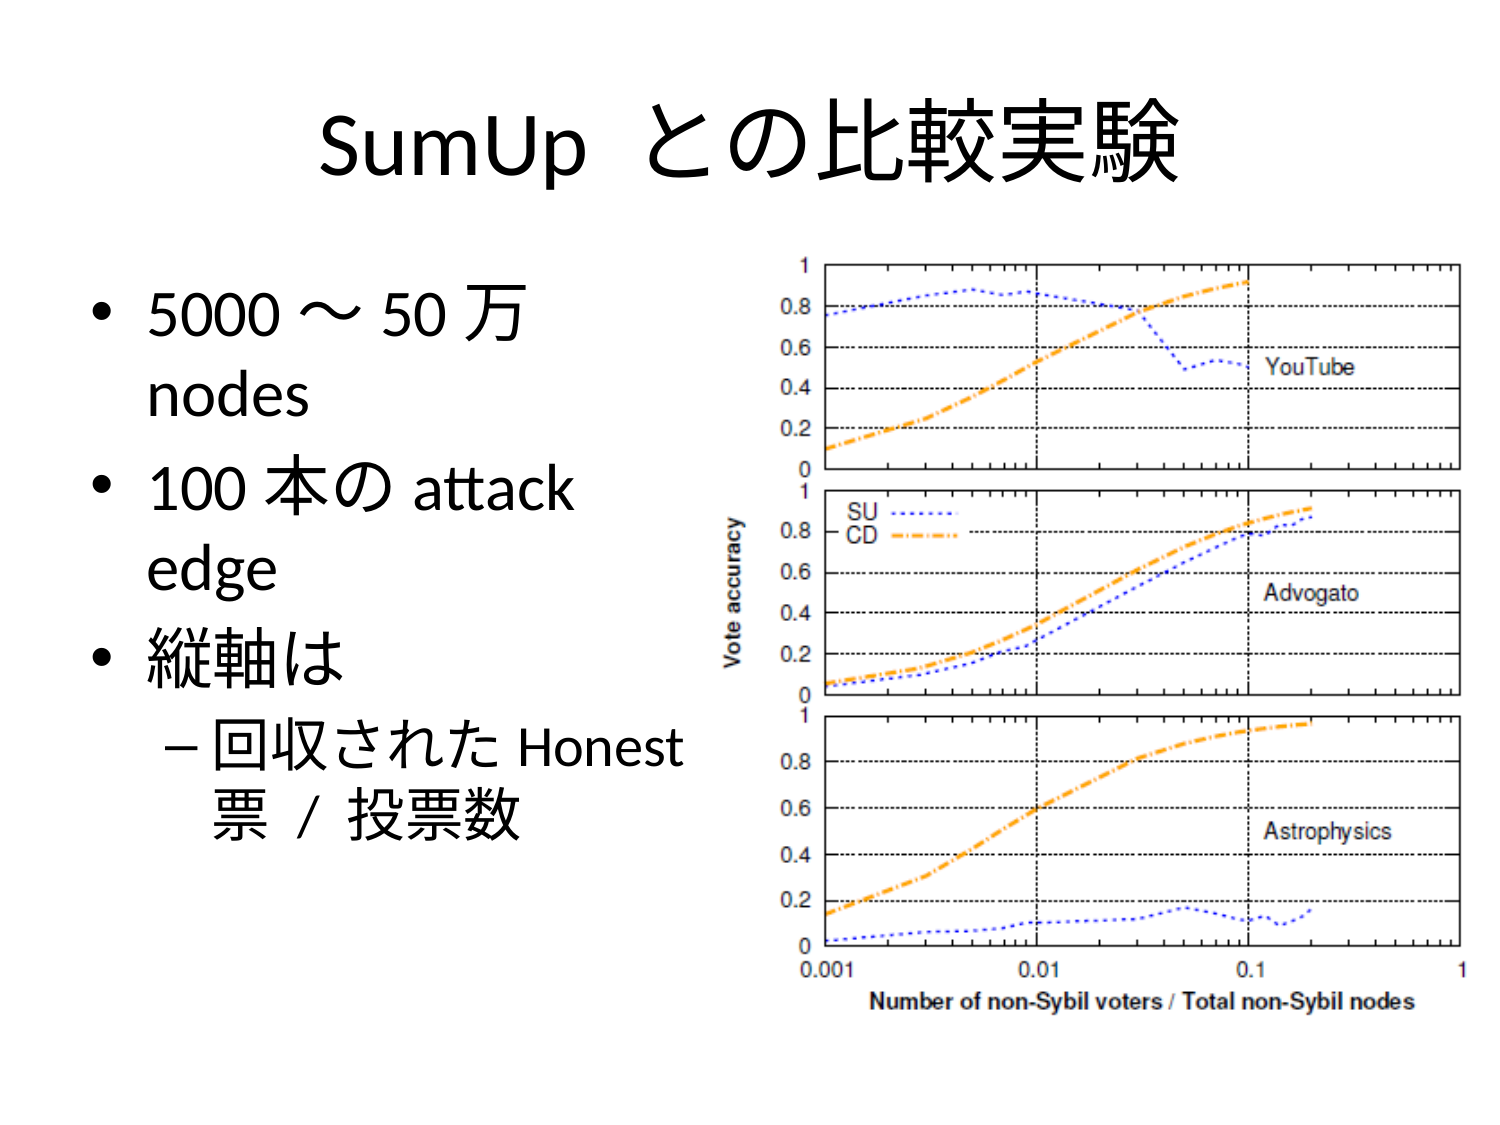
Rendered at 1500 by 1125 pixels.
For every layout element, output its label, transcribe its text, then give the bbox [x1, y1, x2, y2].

list 5000～50万 nodes 100本のattack edge 縦軸は 回収されたHonest票 / 投票数 [75, 262, 687, 1005]
picture [692, 240, 1500, 1036]
title SumUp との比較実験 [75, 45, 1425, 233]
